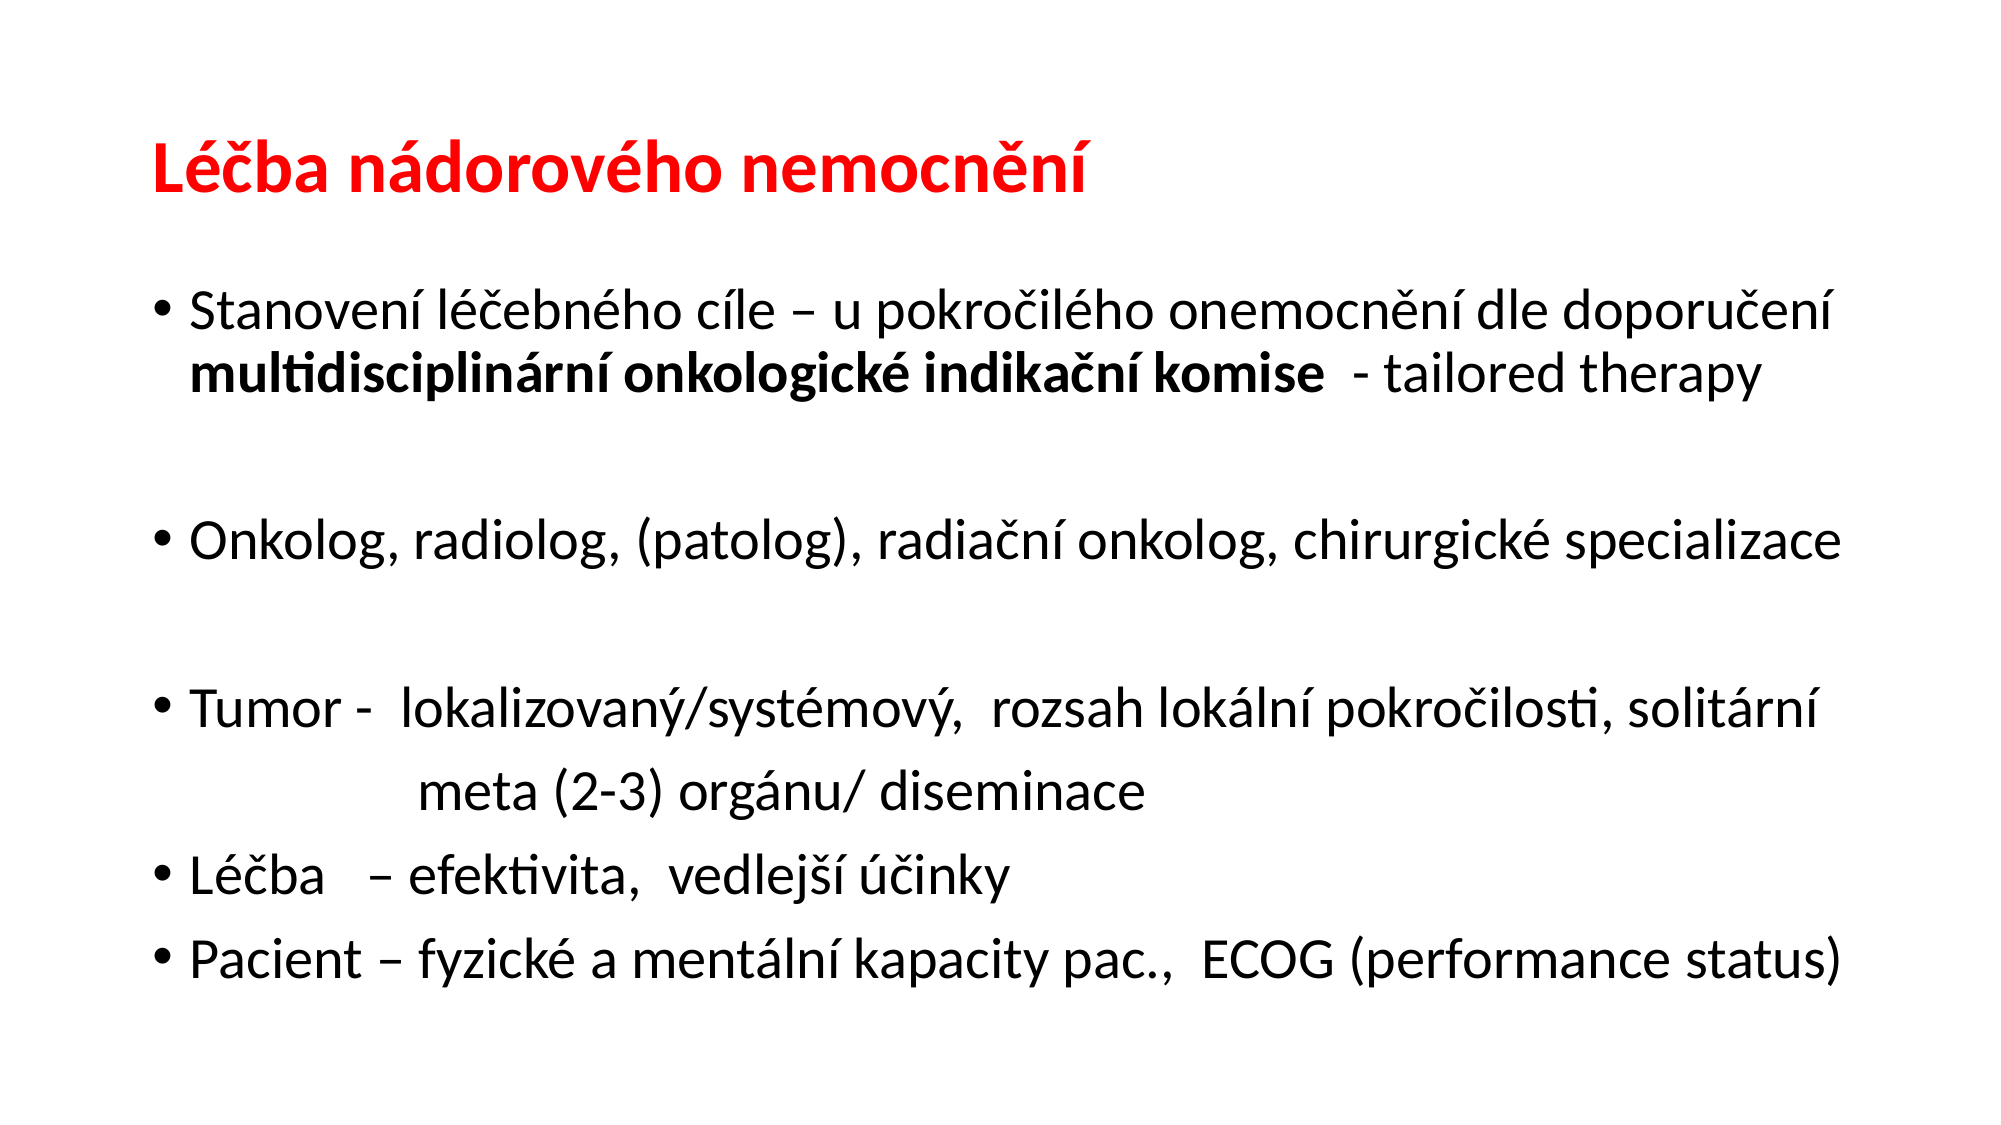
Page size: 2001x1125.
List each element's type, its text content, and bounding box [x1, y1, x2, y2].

title Léčba nádorového nemocnění [137, 59, 1863, 271]
list Stanovení léčebného cíle – u pokročilého onemocnění dle doporučení multidisciplinární onkologické indikační komise - tailored therapy Onkolog, radiolog, (patolog), radiační onkolog, chirurgické specializace Tumor - lokalizovaný/systémový, rozsah lokální pokročilosti, solitární meta (2-3) orgánu/ diseminace Léčba – efektivita, vedlejší účinky Pacient – fyzické a mentální kapacity pac., ECOG (performance status) [137, 271, 1863, 1014]
